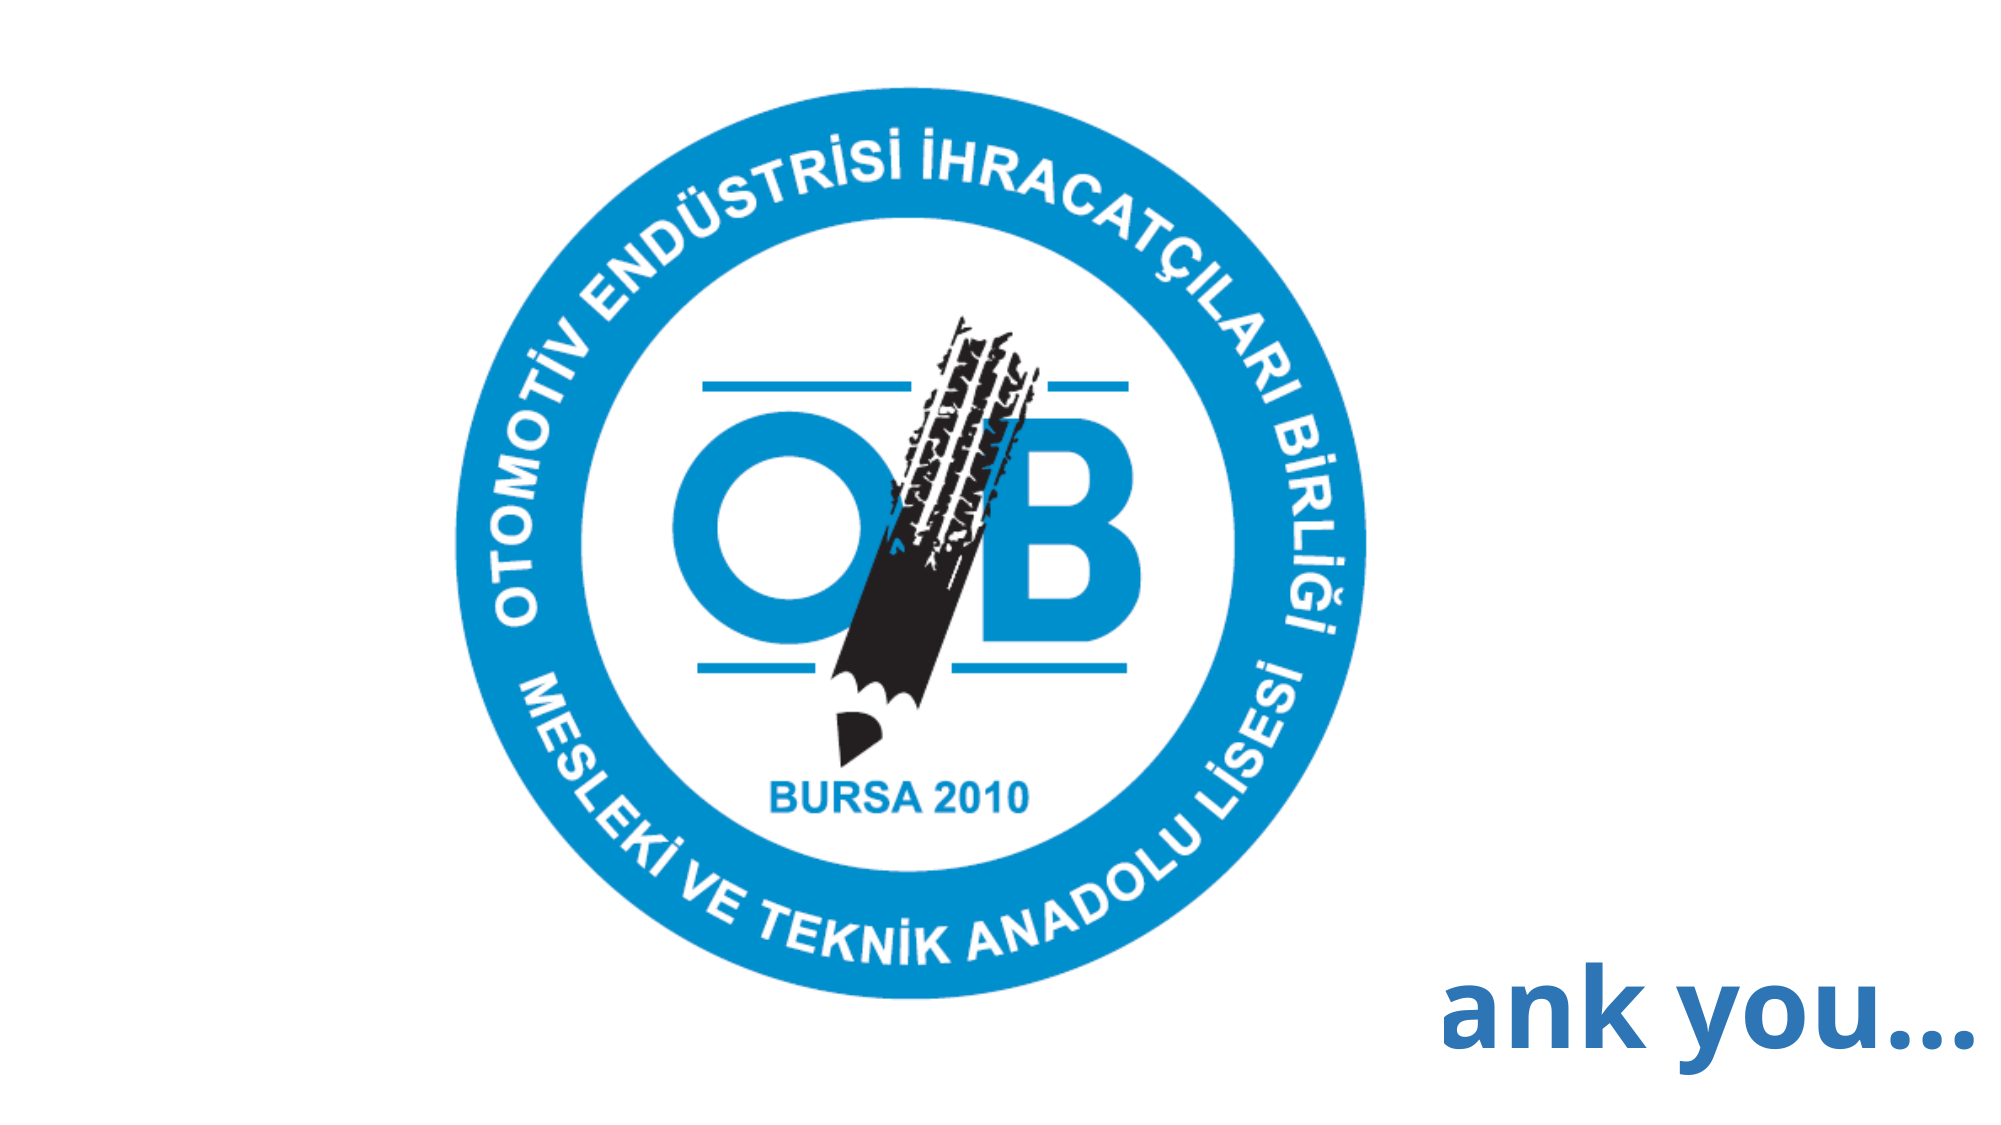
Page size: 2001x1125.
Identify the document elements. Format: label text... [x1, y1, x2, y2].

title Thank you… [271, 903, 1997, 1121]
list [381, 0, 1444, 1085]
